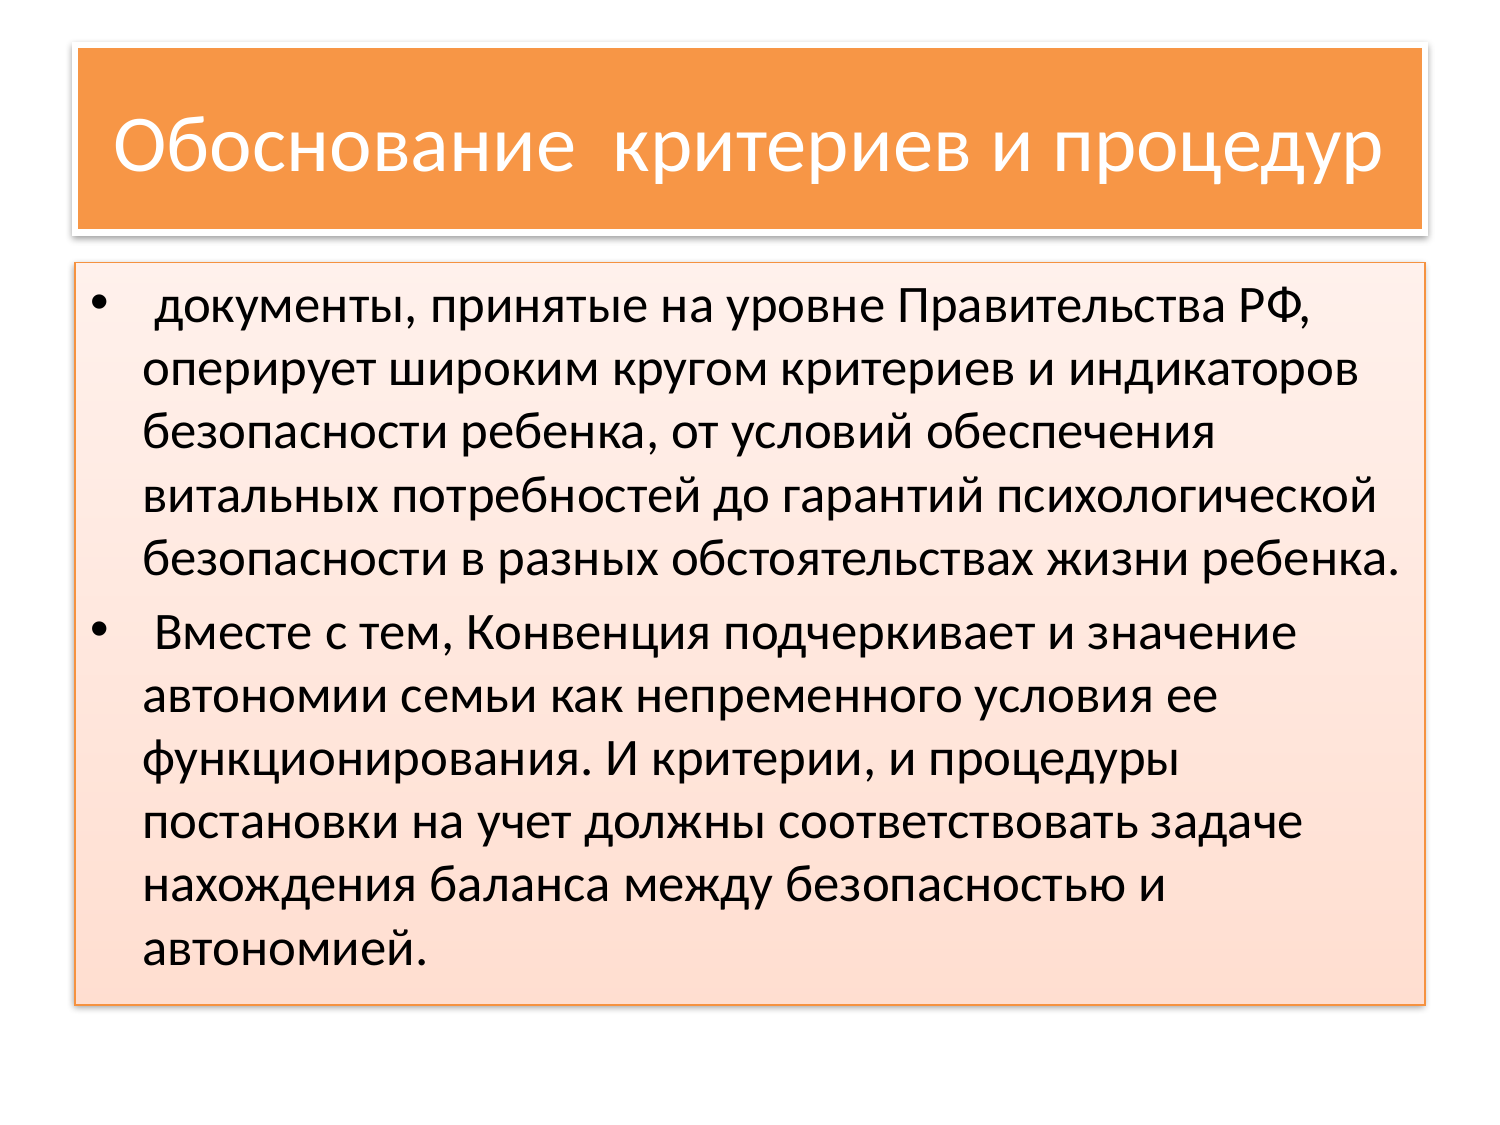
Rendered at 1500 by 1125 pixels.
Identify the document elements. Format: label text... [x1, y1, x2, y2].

list документы, принятые на уровне Правительства РФ, оперирует широким кругом критериев и индикаторов безопасности ребенка, от условий обеспечения витальных потребностей до гарантий психологической безопасности в разных обстоятельствах жизни ребенка. Вместе с тем, Конвенция подчеркивает и значение автономии семьи как непременного условия ее функционирования. И критерии, и процедуры постановки на учет должны соответствовать задаче нахождения баланса между безопасностью и автономией. [74, 262, 1426, 1006]
title Обоснование критериев и процедур [72, 42, 1428, 236]
